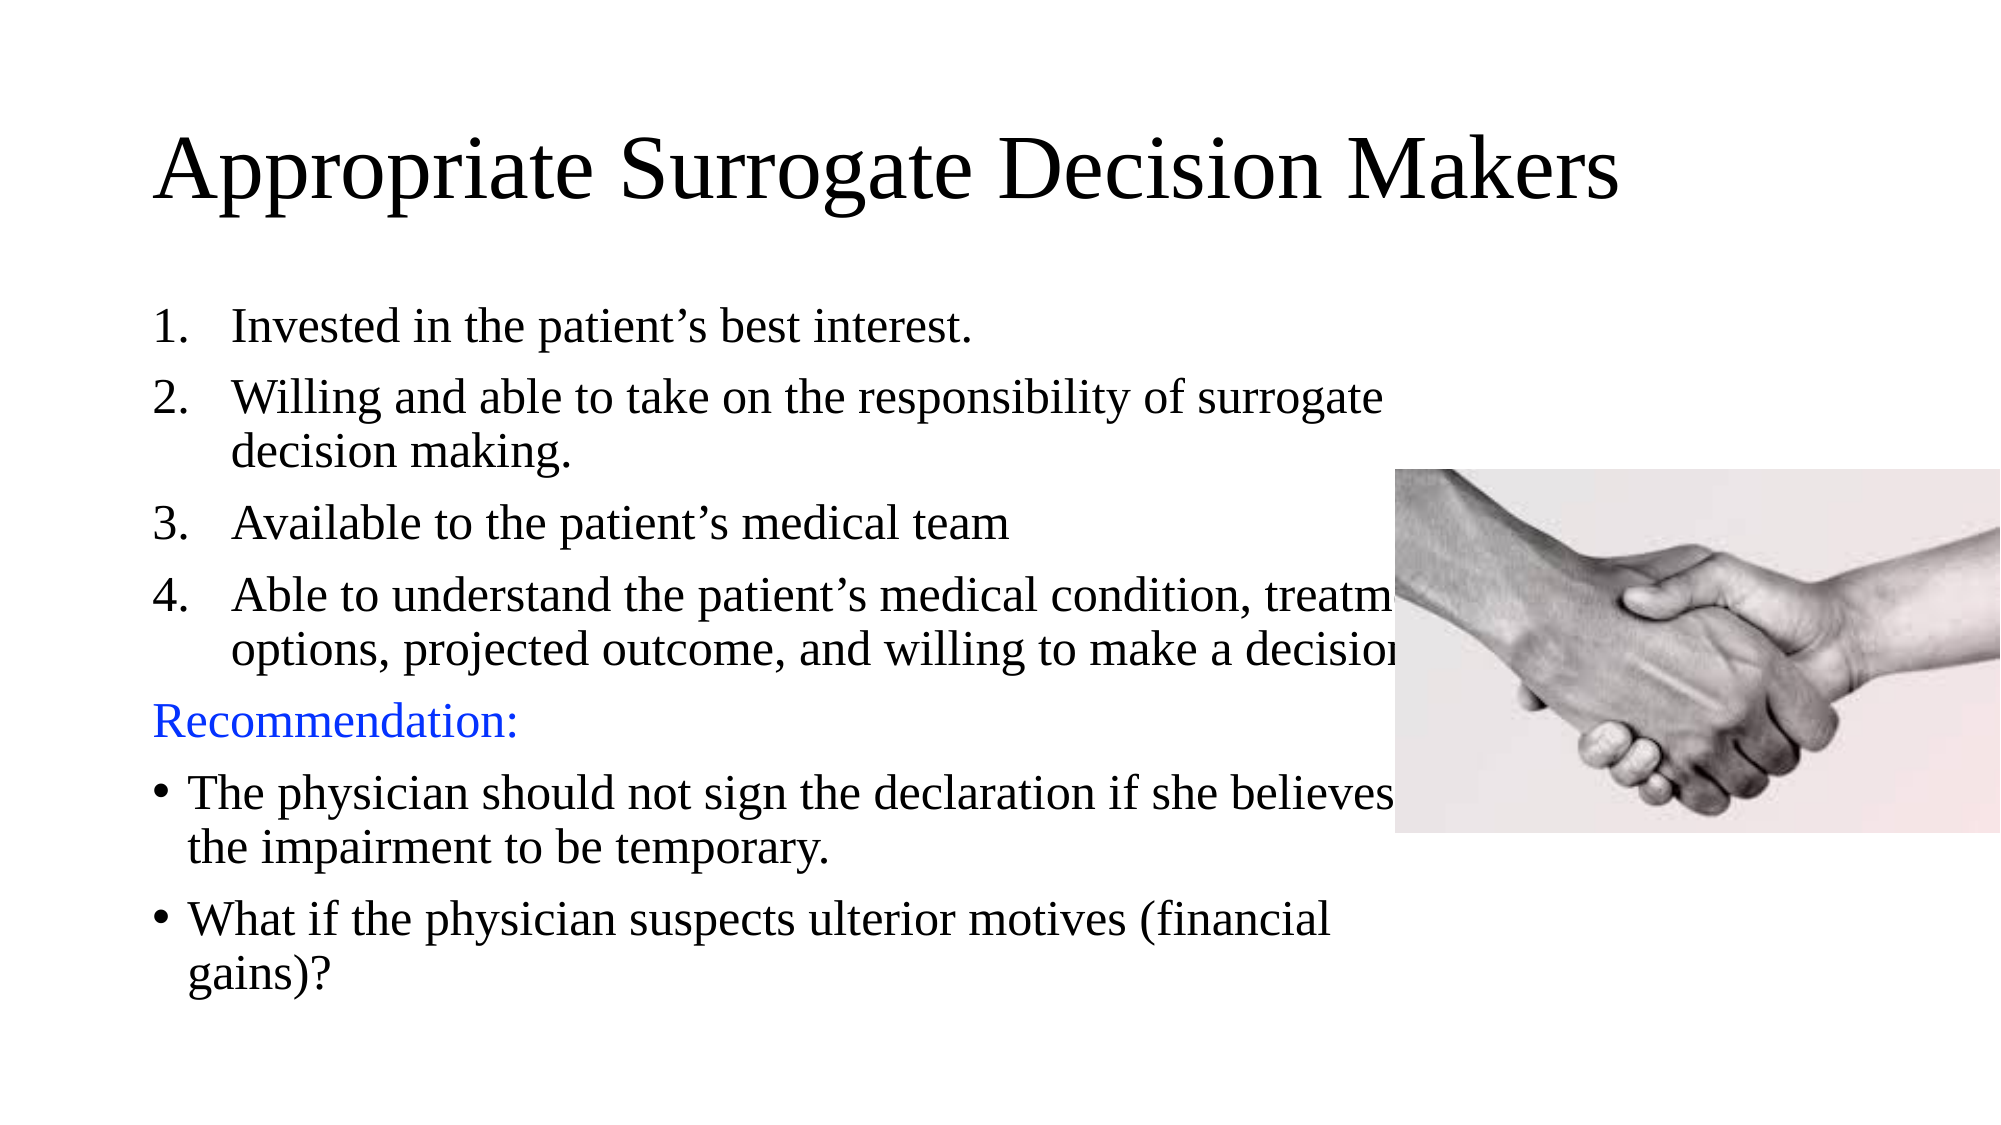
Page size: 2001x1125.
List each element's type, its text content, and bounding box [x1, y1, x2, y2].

picture [1395, 469, 2000, 833]
title Appropriate Surrogate Decision Makers [137, 59, 1863, 278]
list Invested in the patient’s best interest. Willing and able to take on the responsibility of surrogate decision making. Available to the patient’s medical team Able to understand the patient’s medical condition, treatment options, projected outcome, and willing to make a decision. Recommendation: The physician should not sign the declaration if she believes the impairment to be temporary. What if the physician suspects ulterior motives (financial gains)? [137, 291, 1473, 1069]
